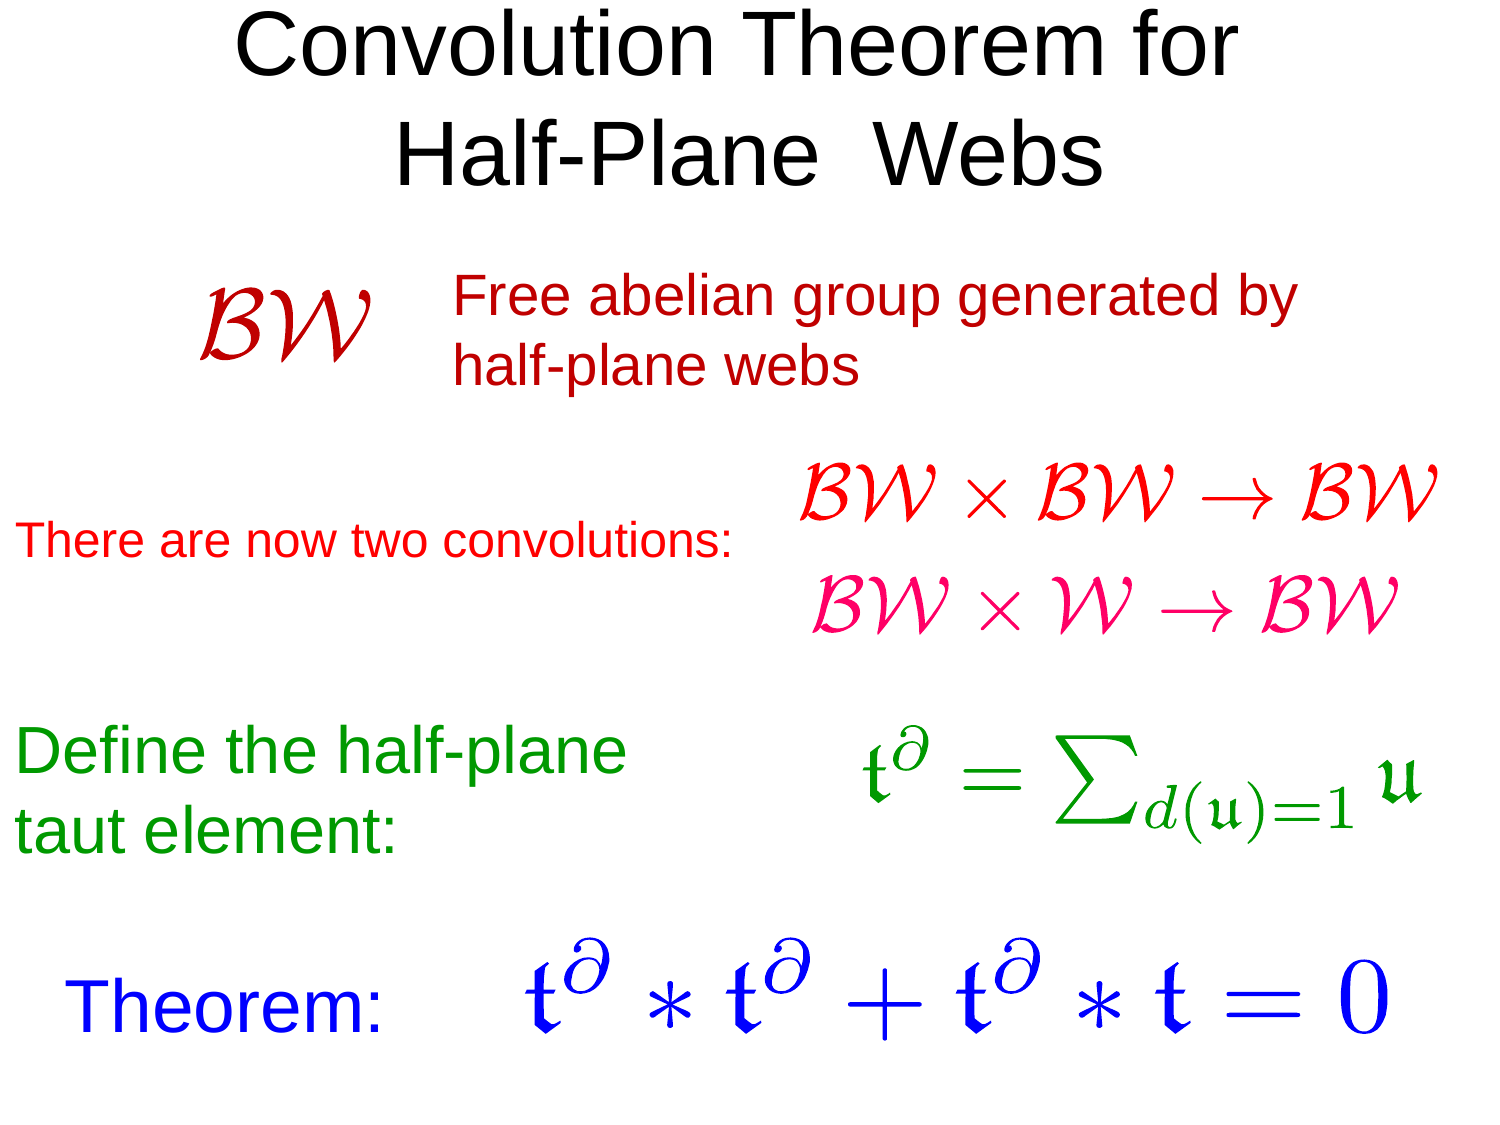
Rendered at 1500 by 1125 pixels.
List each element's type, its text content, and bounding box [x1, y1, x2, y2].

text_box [862, 724, 1423, 844]
text_box Theorem: [50, 949, 525, 1055]
text_box There are now two convolutions: [0, 499, 788, 575]
title Convolution Theorem for Half-Plane Webs [74, 0, 1426, 188]
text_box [799, 462, 1438, 523]
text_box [812, 574, 1399, 635]
text_box Free abelian group generated by half-plane webs [437, 249, 1338, 405]
text_box Define the half-plane taut element: [0, 699, 825, 875]
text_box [199, 287, 371, 363]
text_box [524, 937, 1388, 1041]
